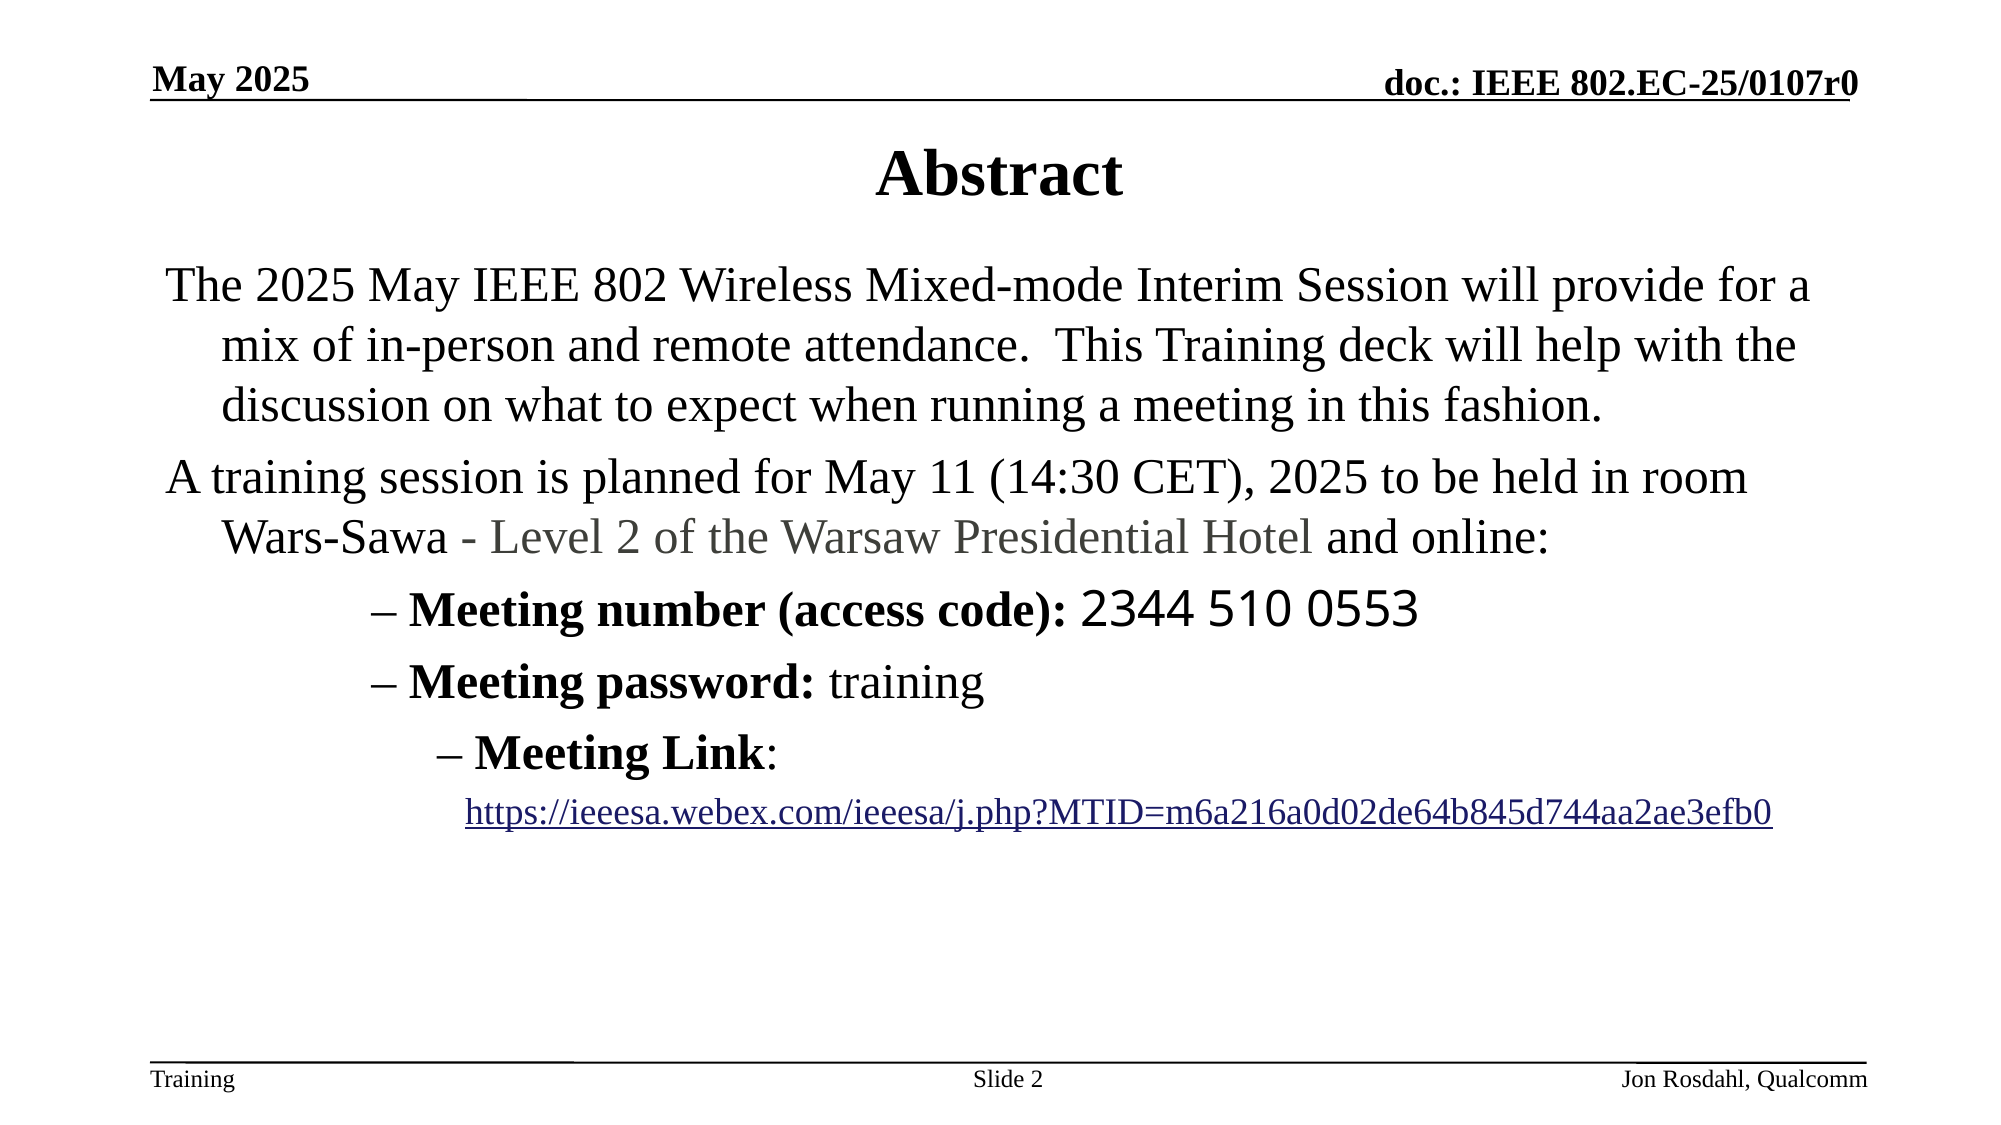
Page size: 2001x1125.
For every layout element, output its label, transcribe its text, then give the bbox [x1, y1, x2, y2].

footer Jon Rosdahl, Qualcomm [1171, 1061, 1869, 1093]
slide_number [152, 54, 563, 100]
slide_number Slide 2 [950, 1061, 1067, 1123]
list The 2025 May IEEE 802 Wireless Mixed-mode Interim Session will provide for a mix of in-person and remote attendance. This Training deck will help with the discussion on what to expect when running a meeting in this fashion. A training session is planned for May 11 (14:30 CET), 2025 to be held in room Wars-Sawa - Level 2 of the Warsaw Presidential Hotel and online: – Meeting number (access code): 2344 510 0553 – Meeting password: training – Meeting Link: https://ieeesa.webex.com/ieeesa/j.php?MTID=m6a216a0d02de64b845d744aa2ae3efb0 [149, 243, 1850, 1038]
title Abstract [149, 112, 1850, 226]
